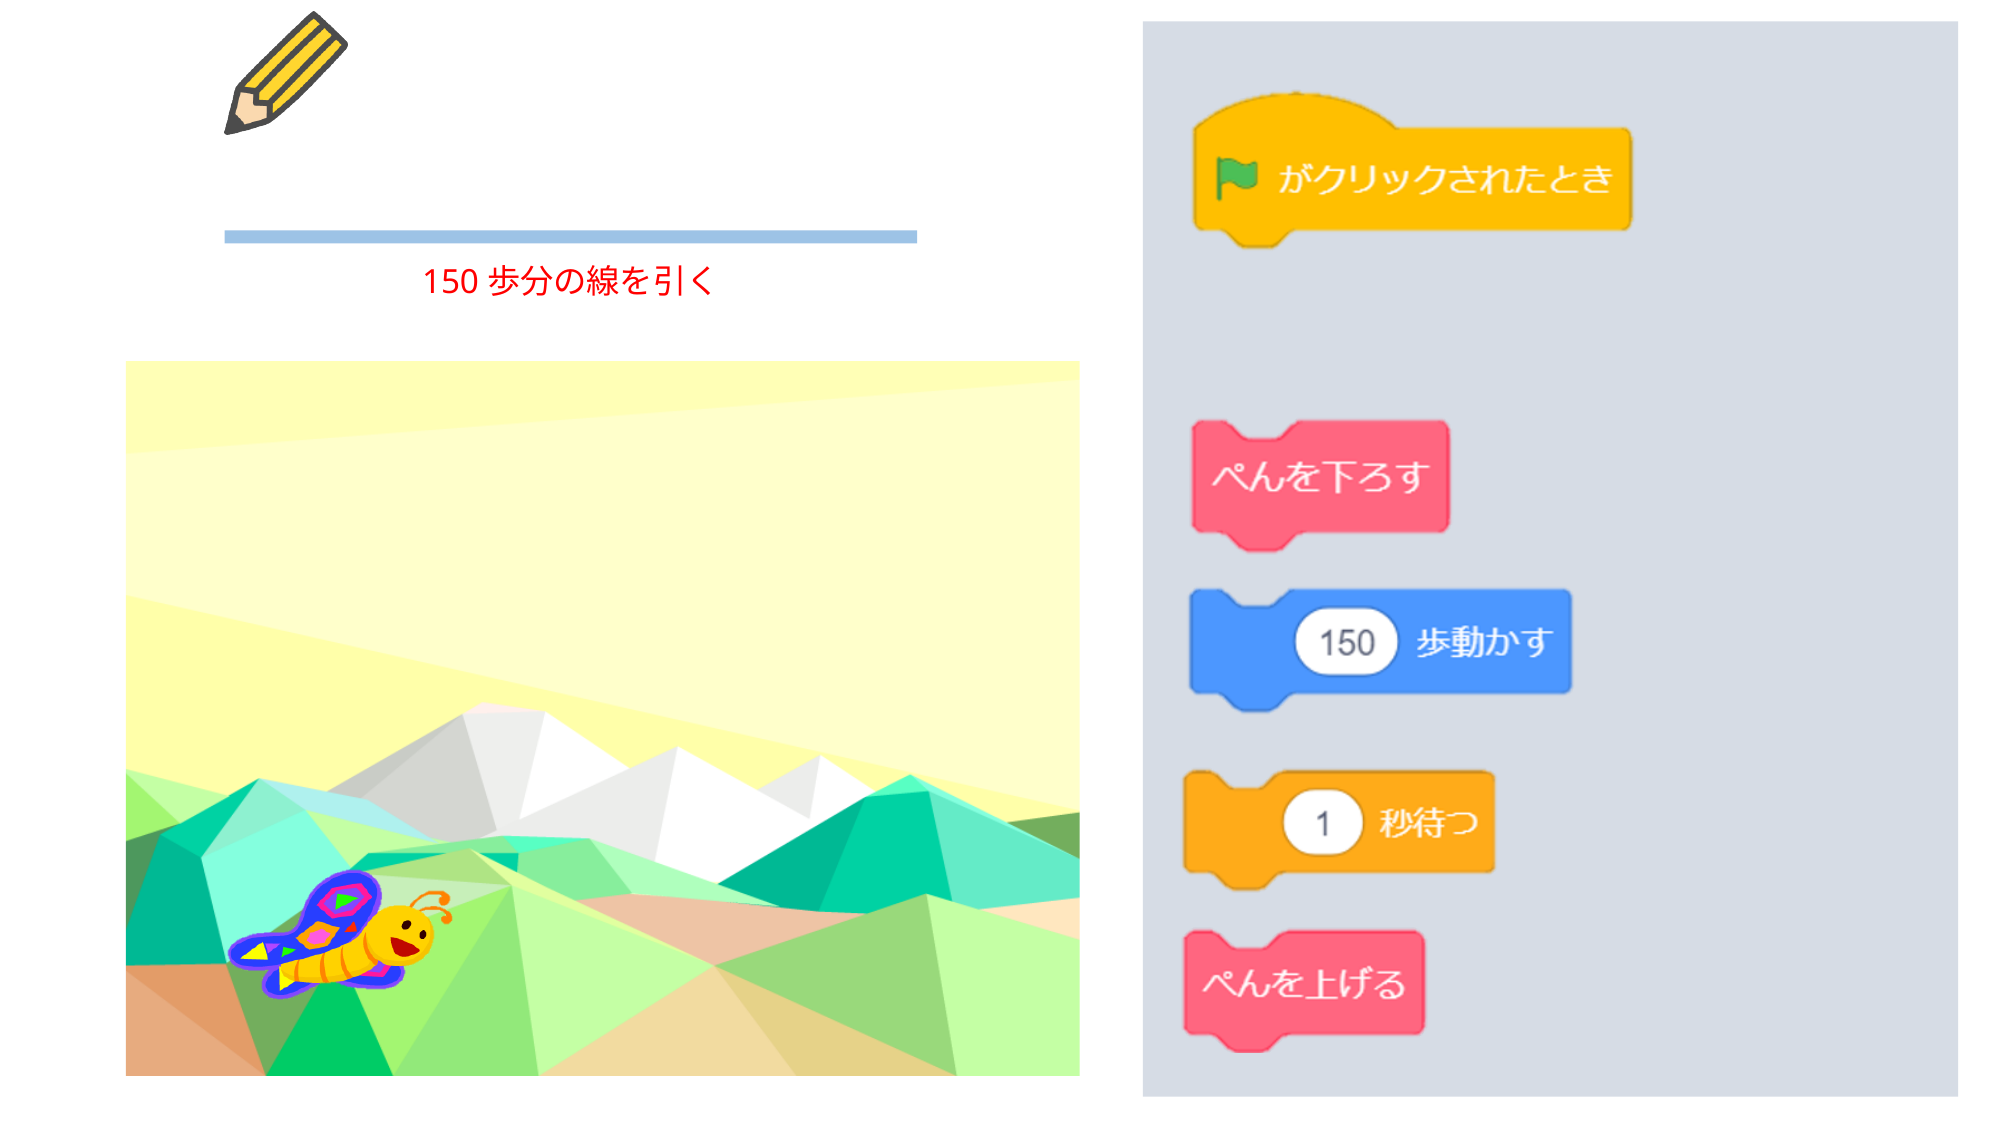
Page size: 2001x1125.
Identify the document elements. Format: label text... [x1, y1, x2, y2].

picture [1177, 411, 1456, 560]
text_box 150歩分の線を引く [311, 253, 830, 308]
picture [1180, 916, 1441, 1053]
text_box [224, 229, 918, 245]
text_box [1142, 20, 1959, 1098]
picture [224, 11, 348, 135]
picture [1176, 760, 1506, 894]
picture [1180, 577, 1583, 716]
picture [125, 361, 1080, 1076]
picture [1179, 86, 1640, 263]
